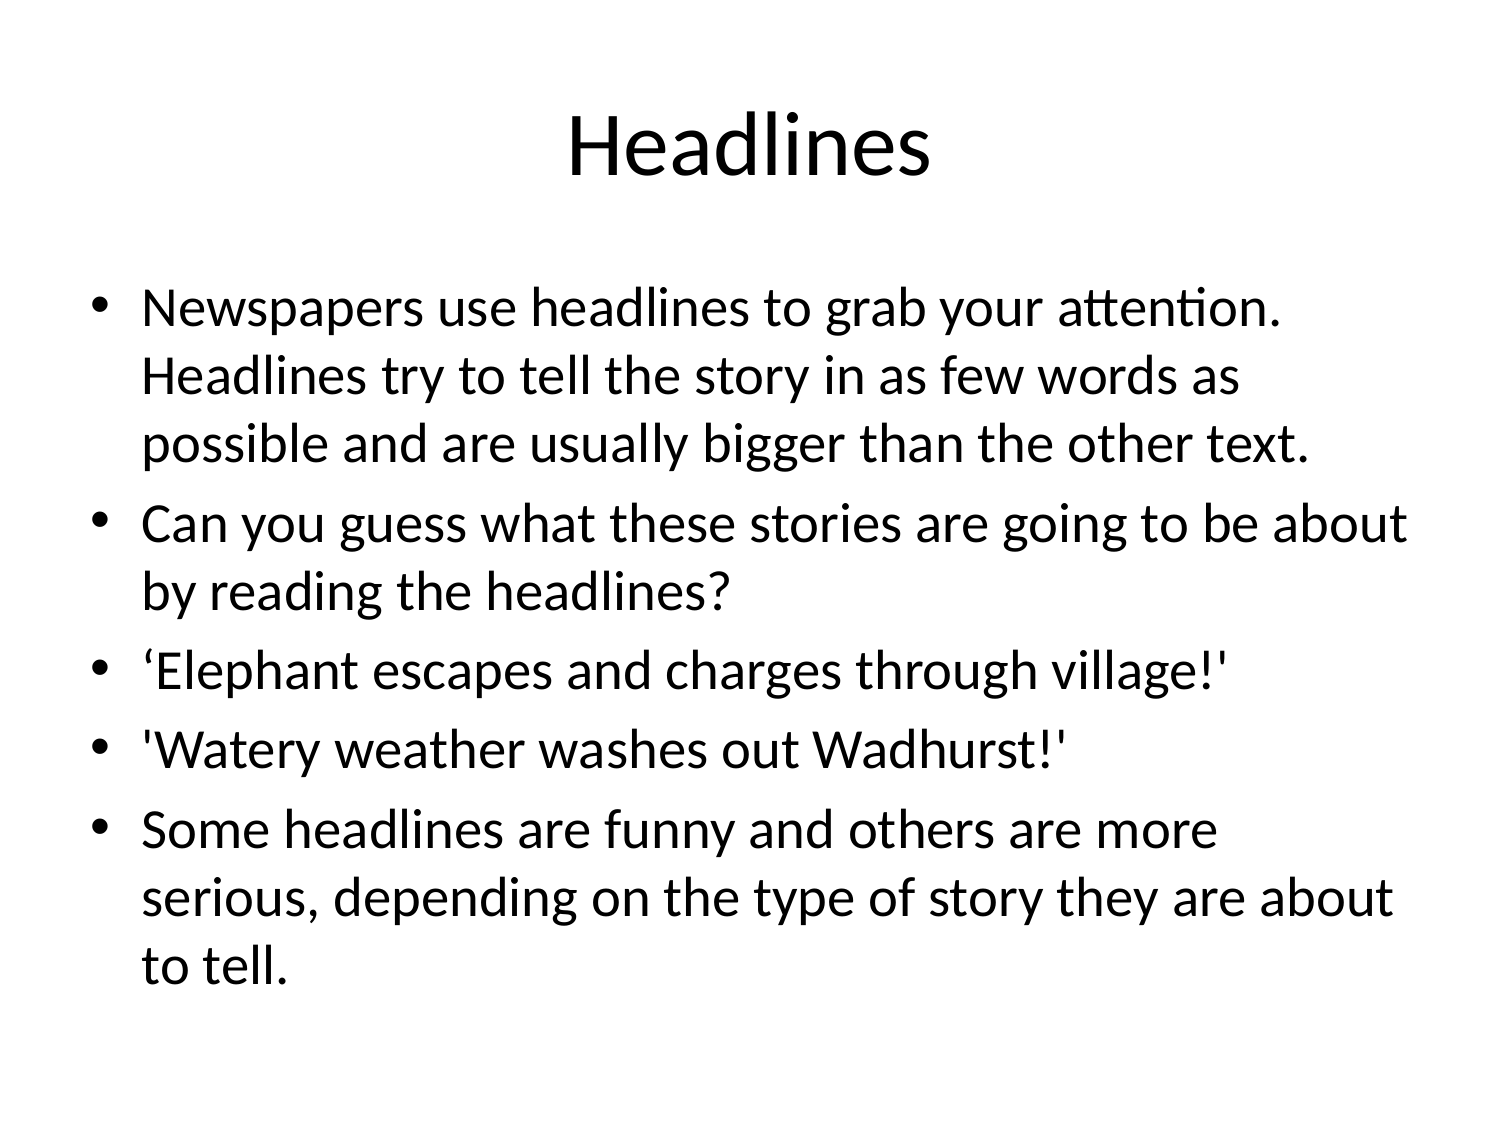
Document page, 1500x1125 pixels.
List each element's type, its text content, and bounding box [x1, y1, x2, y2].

list Newspapers use headlines to grab your attention. Headlines try to tell the story in as few words as possible and are usually bigger than the other text. Can you guess what these stories are going to be about by reading the headlines? ‘Elephant escapes and charges through village!' 'Watery weather washes out Wadhurst!' Some headlines are funny and others are more serious, depending on the type of story they are about to tell. [75, 262, 1425, 1005]
title Headlines [75, 45, 1425, 233]
